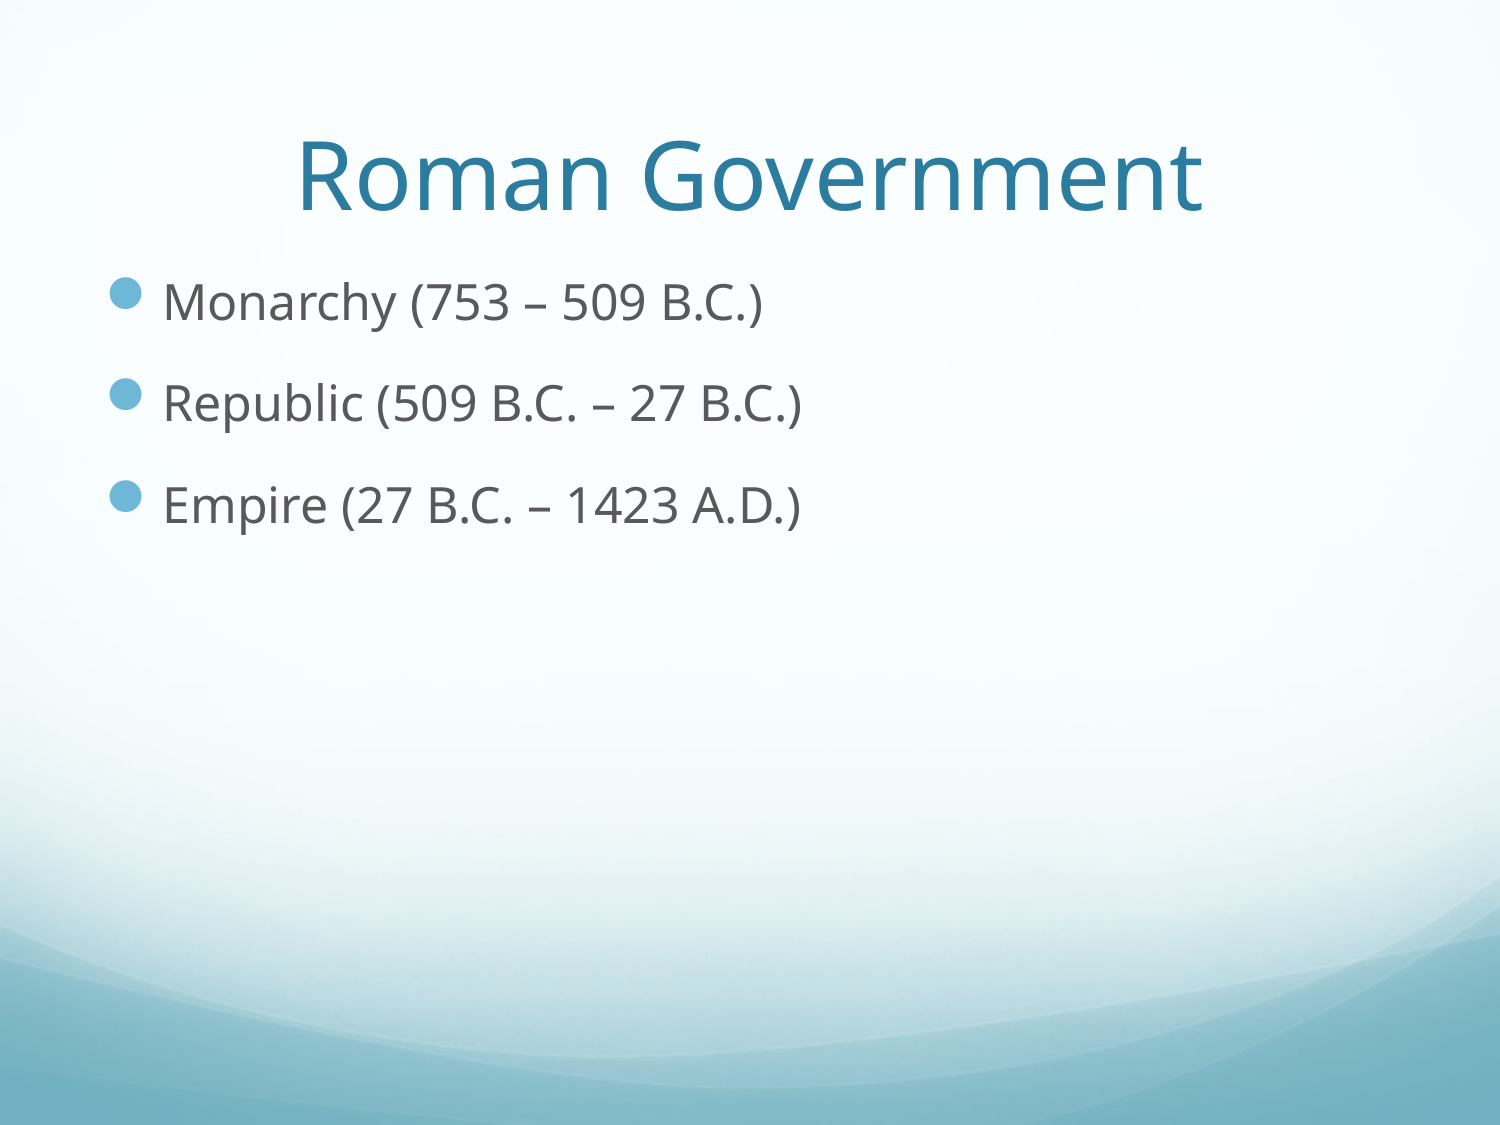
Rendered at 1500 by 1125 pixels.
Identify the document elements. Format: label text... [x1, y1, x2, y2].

title Roman Government [90, 17, 1410, 237]
list Monarchy (753 – 509 B.C.) Republic (509 B.C. – 27 B.C.) Empire (27 B.C. – 1423 A.D.) [90, 262, 1410, 975]
